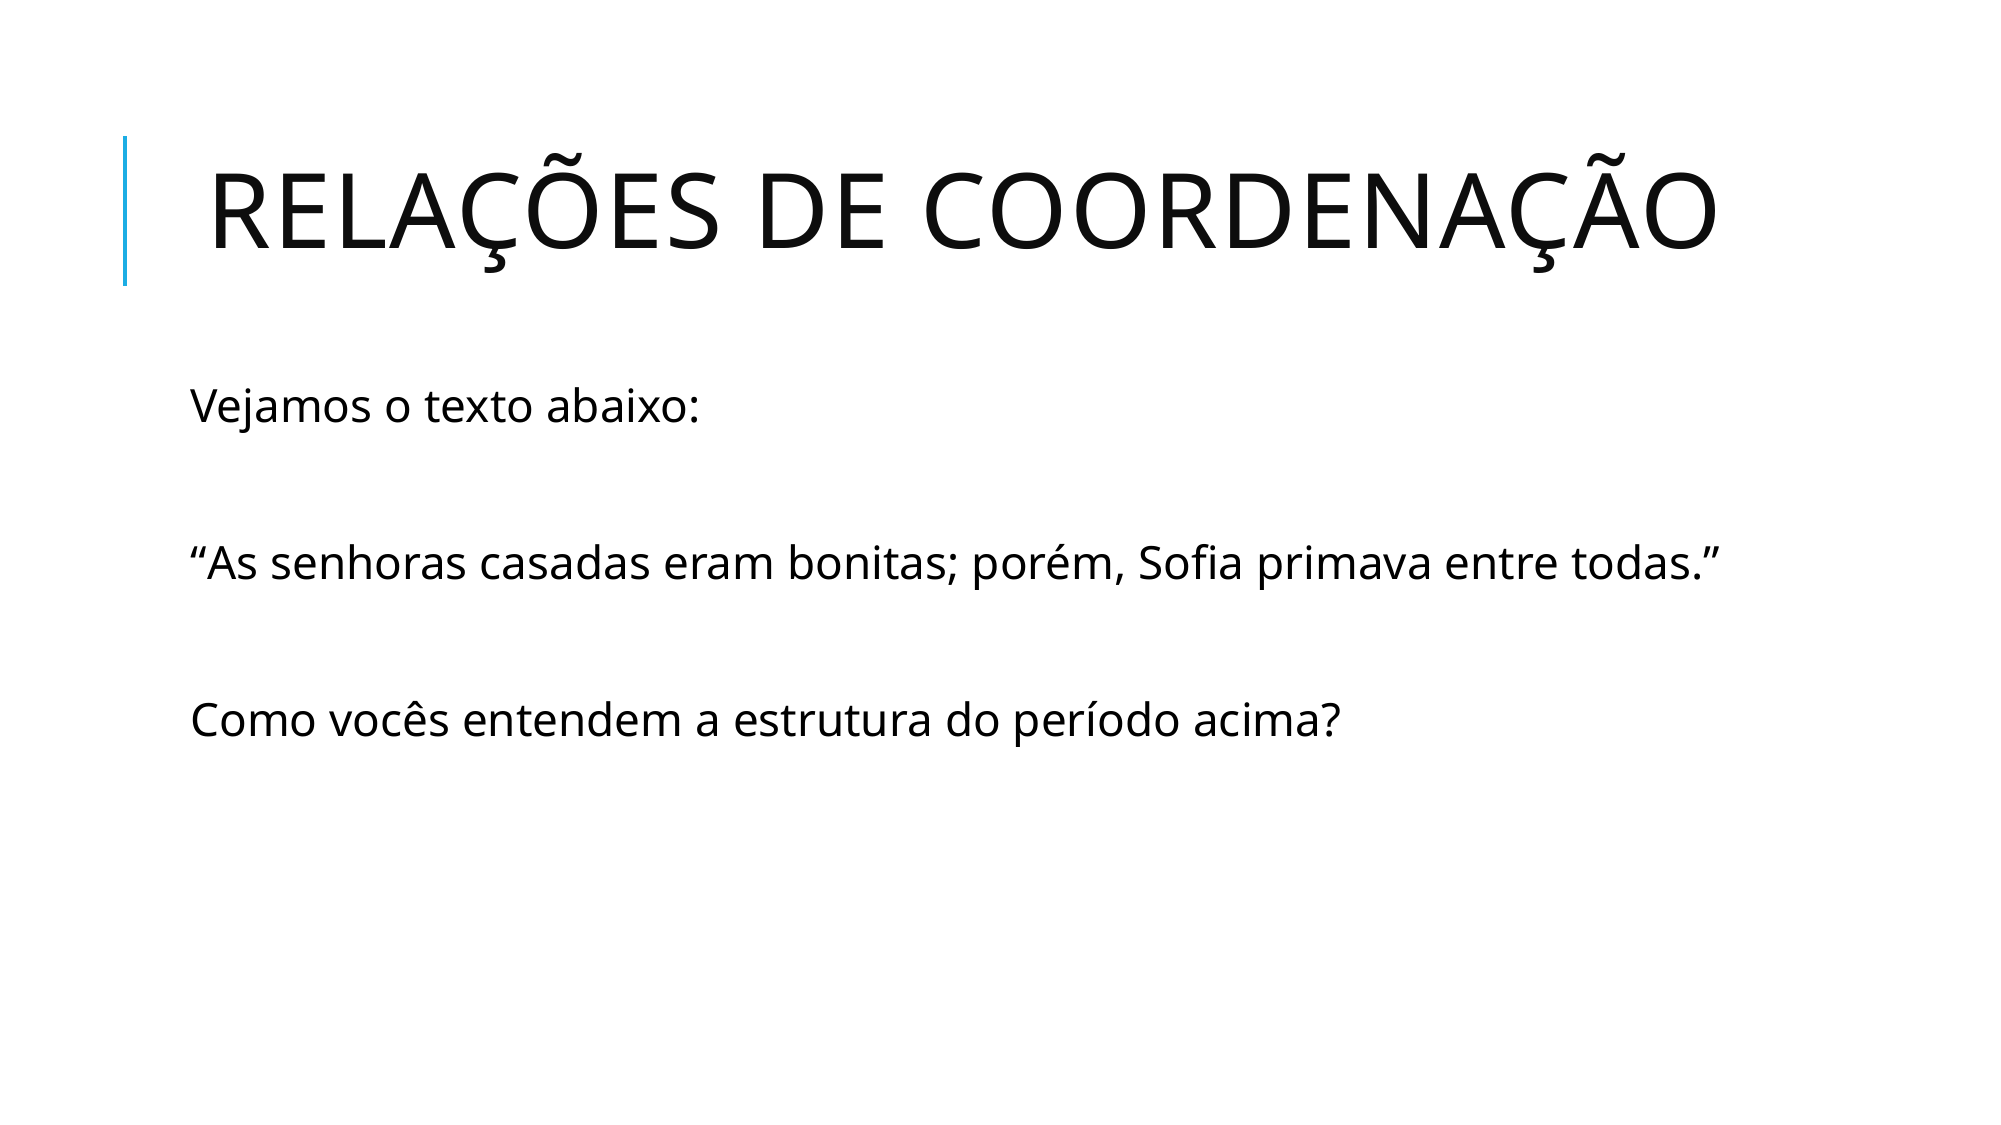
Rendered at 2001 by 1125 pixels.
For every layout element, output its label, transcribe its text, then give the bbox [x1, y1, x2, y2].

title Relações de coordenação [168, 96, 1763, 342]
list Vejamos o texto abaixo: “As senhoras casadas eram bonitas; porém, Sofia primava entre todas.” Como vocês entendem a estrutura do período acima? [168, 375, 1763, 1035]
